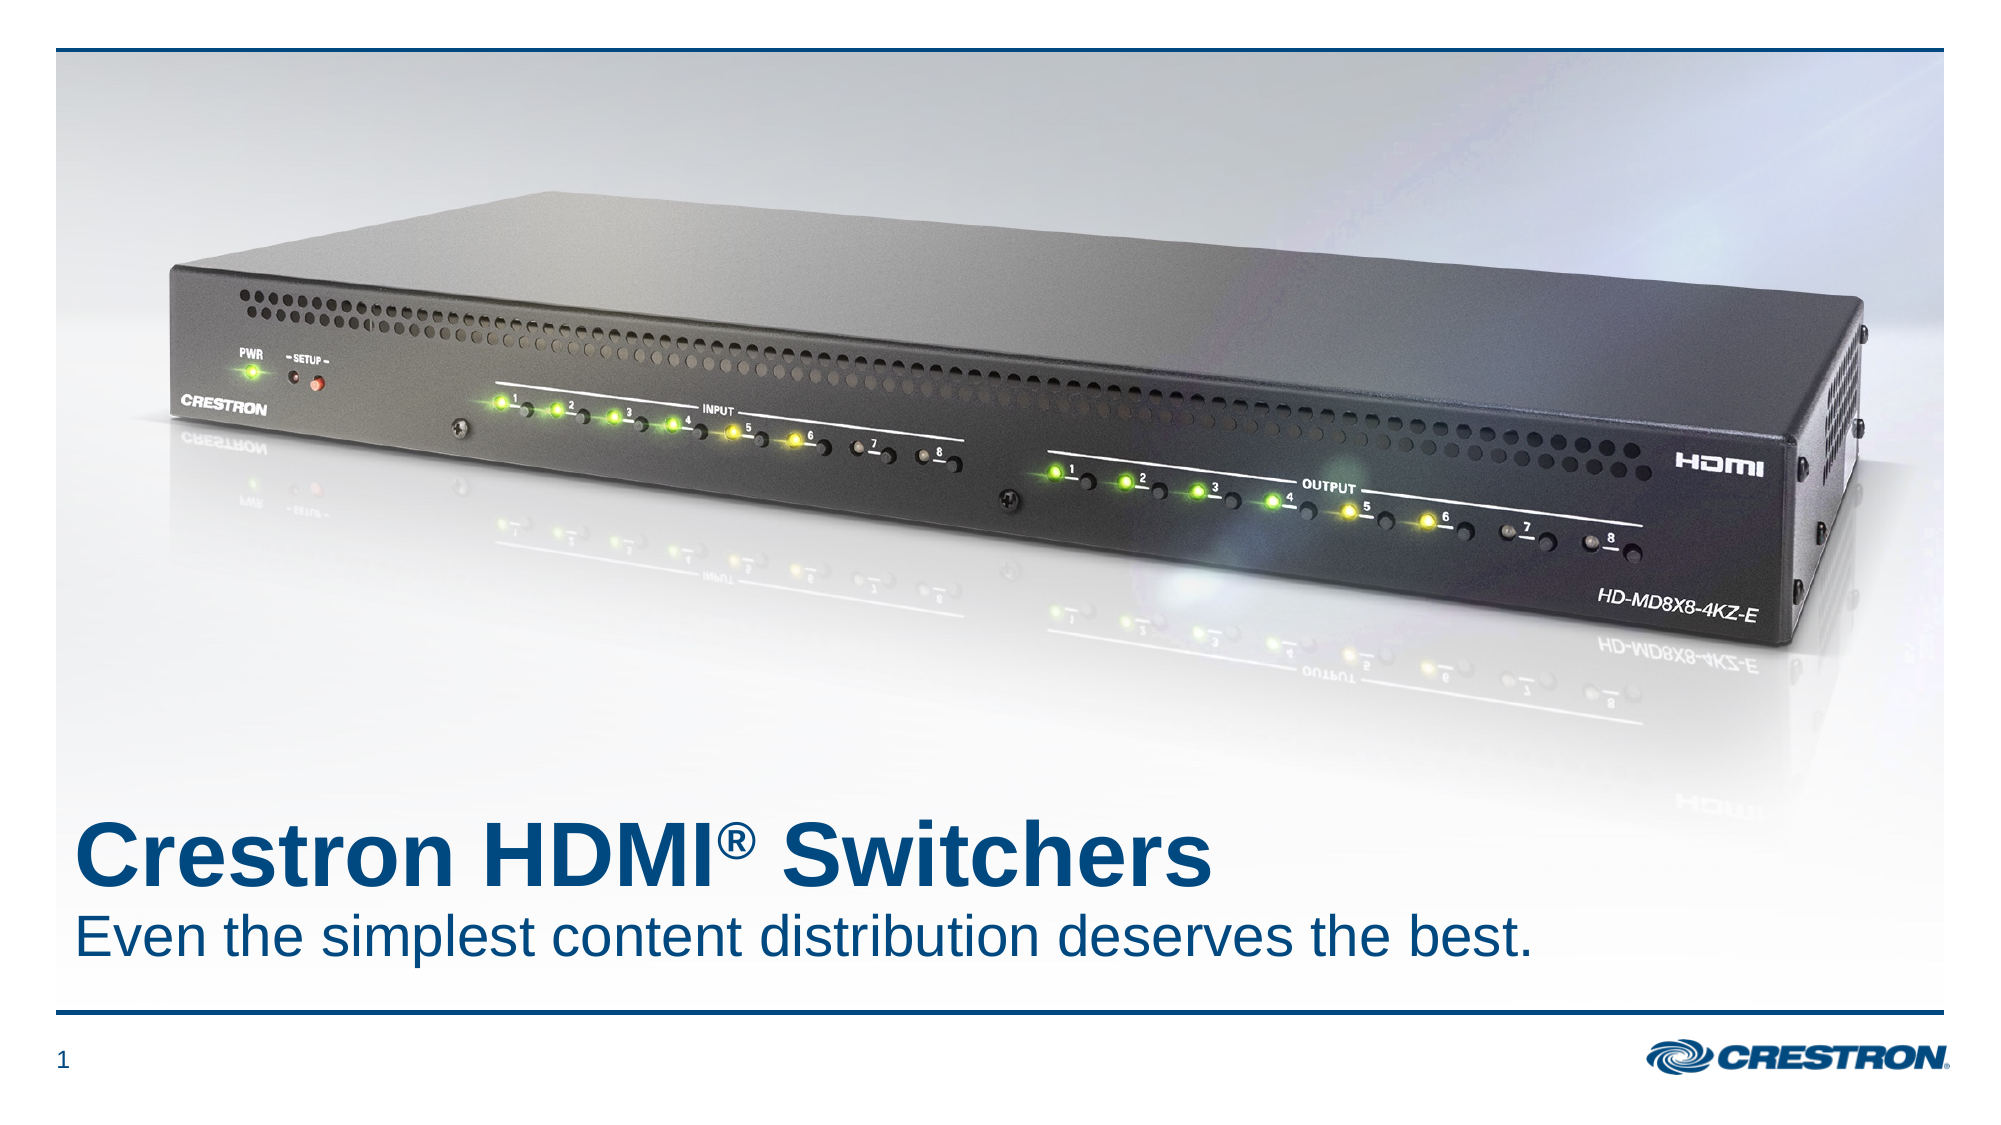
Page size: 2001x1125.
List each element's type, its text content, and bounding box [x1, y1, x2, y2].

text_box Crestron HDMI® Switchers Even the simplest content distribution deserves the best. [60, 800, 1748, 1013]
picture [1646, 1039, 1950, 1075]
picture [56, 52, 1944, 1010]
